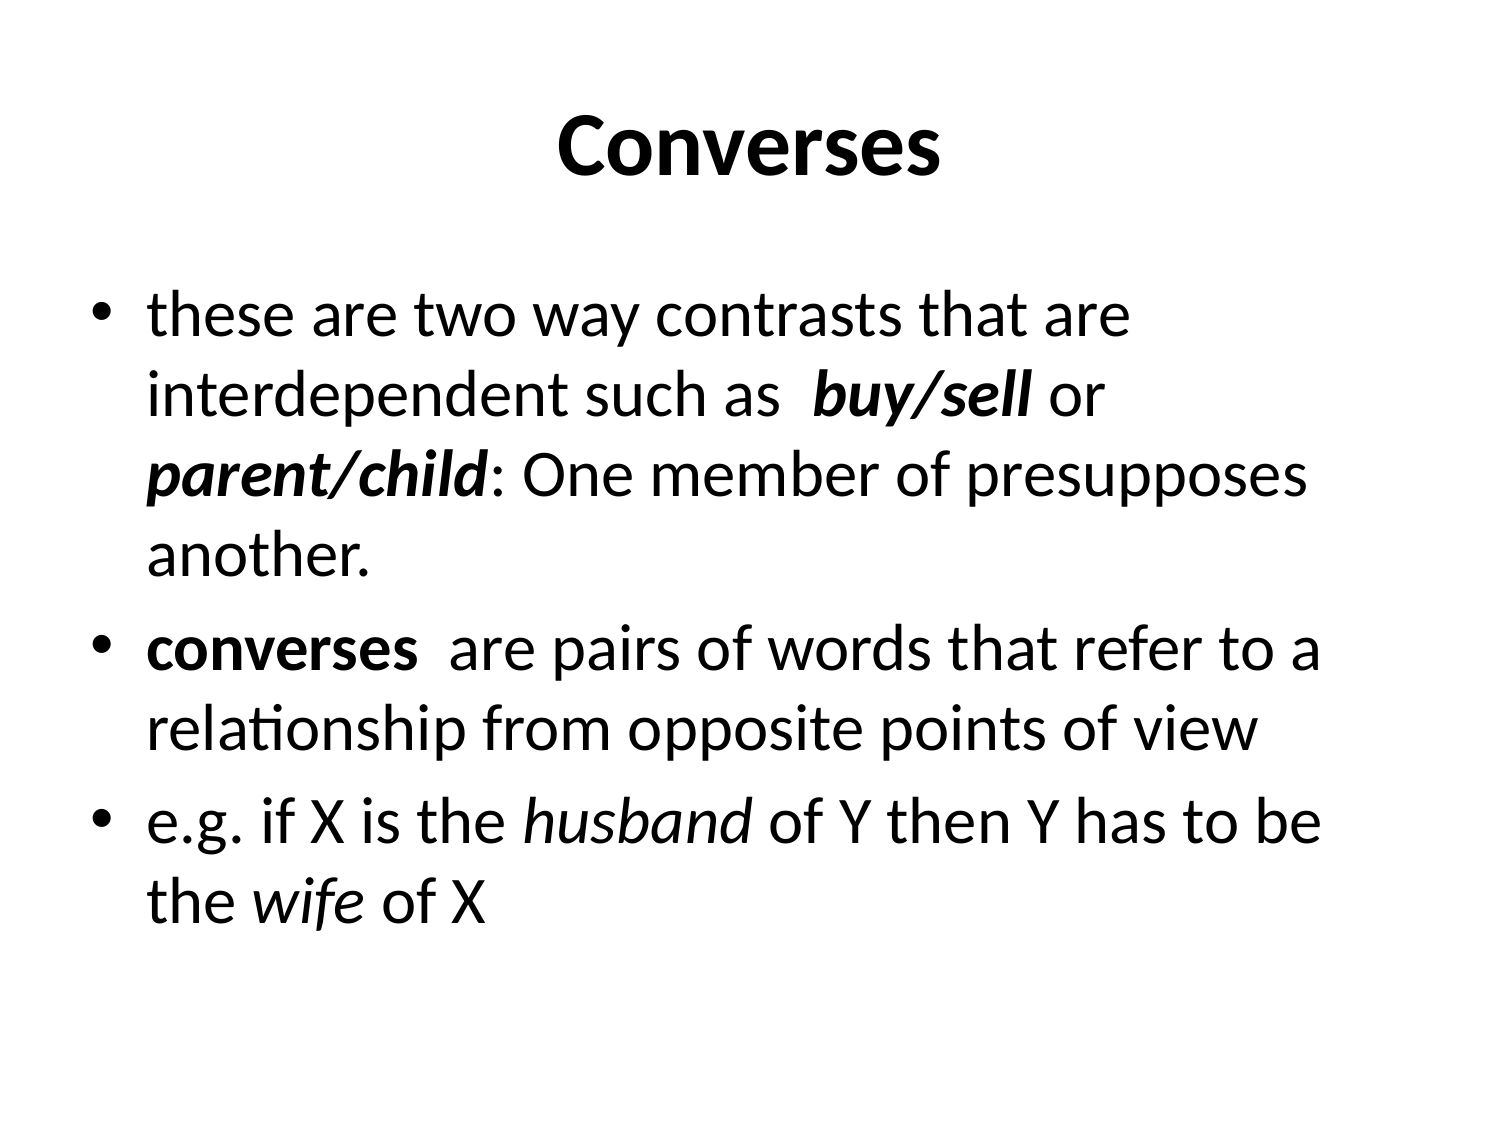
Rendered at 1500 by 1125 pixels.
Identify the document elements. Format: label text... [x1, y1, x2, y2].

title Converses [75, 45, 1425, 233]
list these are two way contrasts that are interdependent such as buy/sell or parent/child: One member of presupposes another. converses are pairs of words that refer to a relationship from opposite points of view e.g. if X is the husband of Y then Y has to be the wife of X [75, 262, 1425, 1005]
